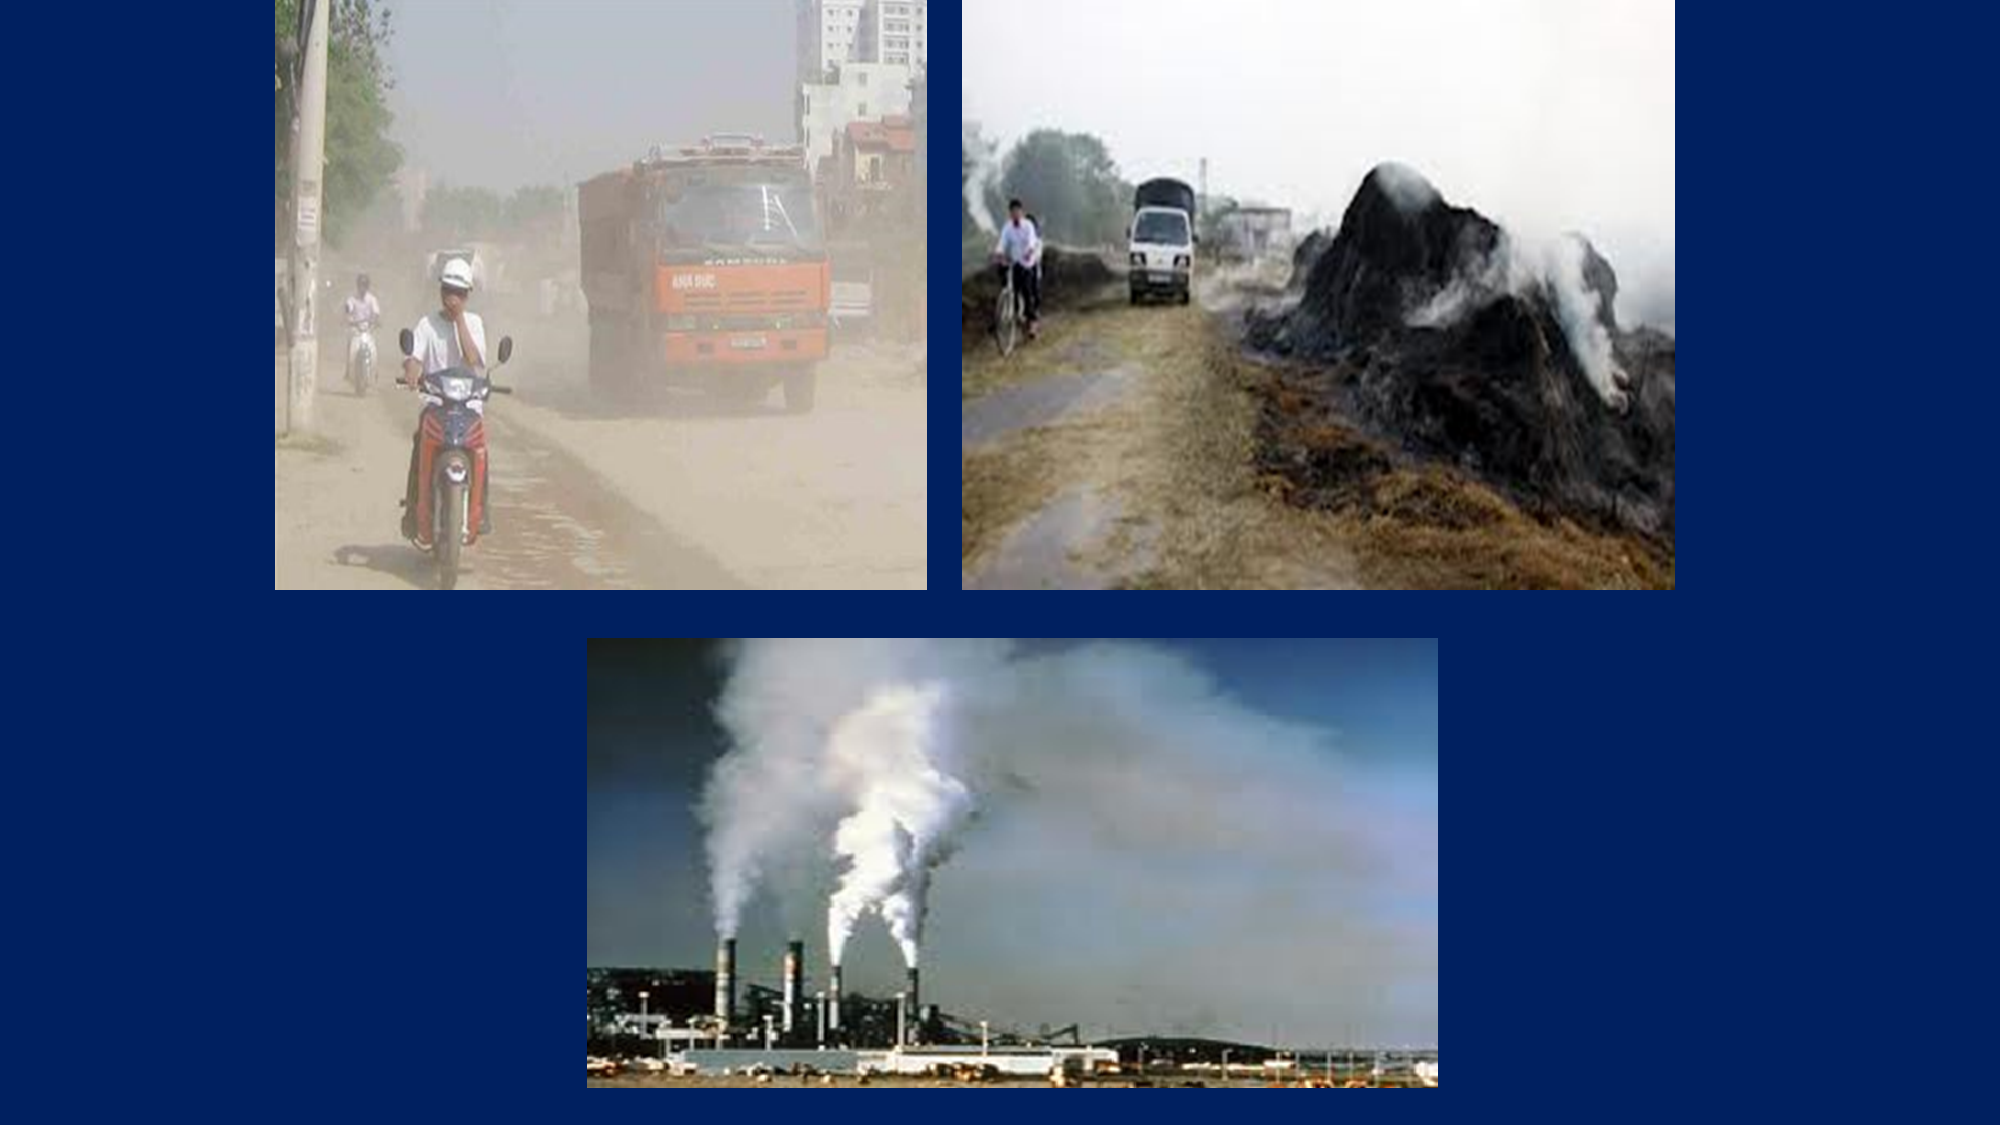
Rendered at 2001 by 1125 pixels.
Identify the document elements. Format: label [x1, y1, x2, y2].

picture [587, 637, 1438, 1088]
picture [962, 0, 1676, 591]
list [274, 0, 927, 591]
